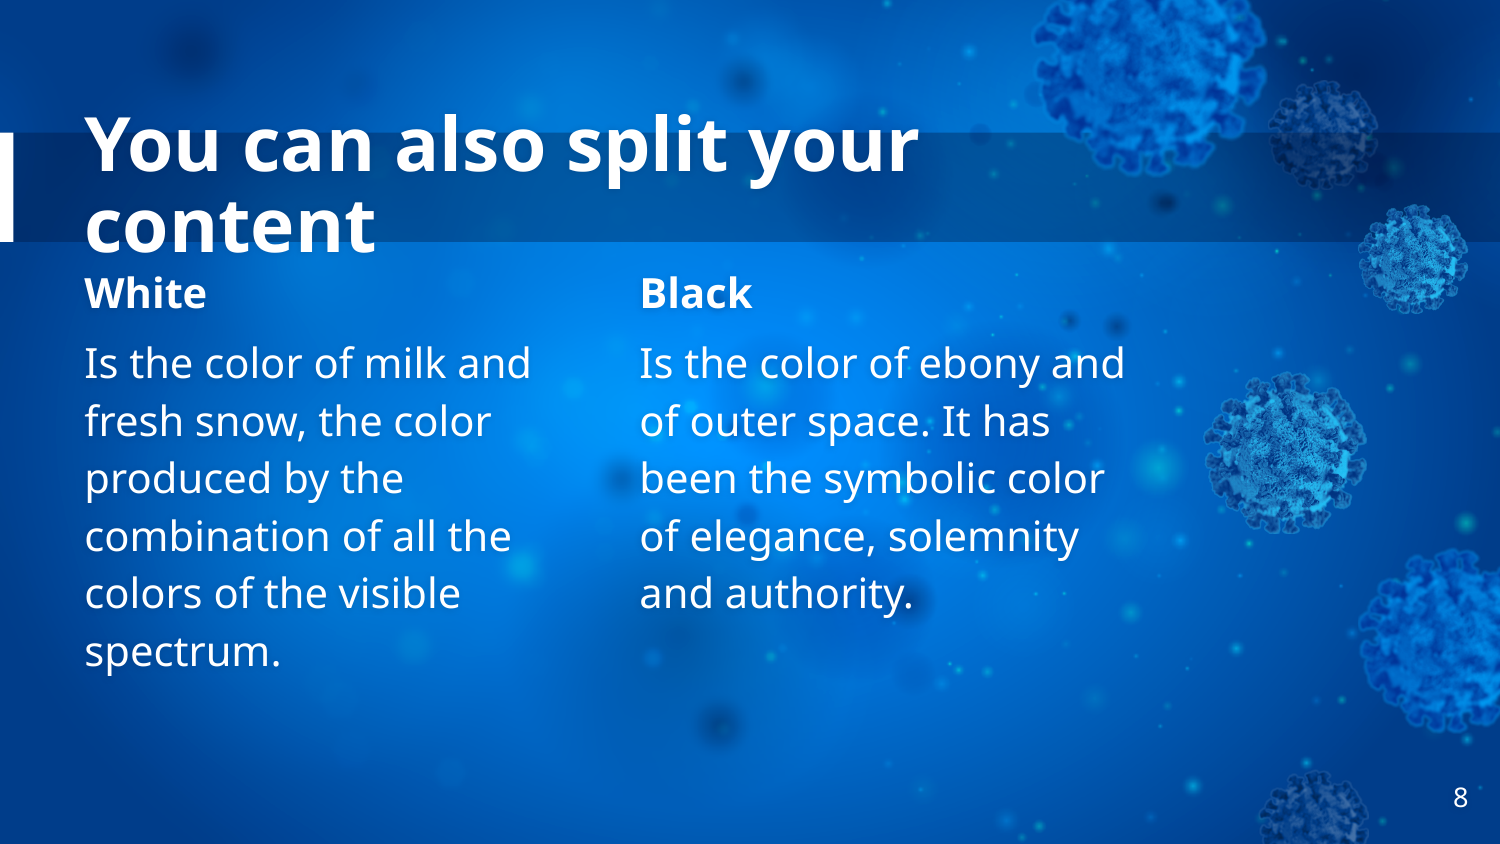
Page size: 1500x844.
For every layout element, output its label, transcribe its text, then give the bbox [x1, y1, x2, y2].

list White Is the color of milk and fresh snow, the color produced by the combination of all the colors of the visible spectrum. [84, 259, 576, 746]
title You can also split your content [84, 132, 1130, 242]
picture [0, 0, 1500, 844]
slide_number 8 [1378, 766, 1469, 832]
list Black Is the color of ebony and of outer space. It has been the symbolic color of elegance, solemnity and authority. [639, 259, 1130, 746]
